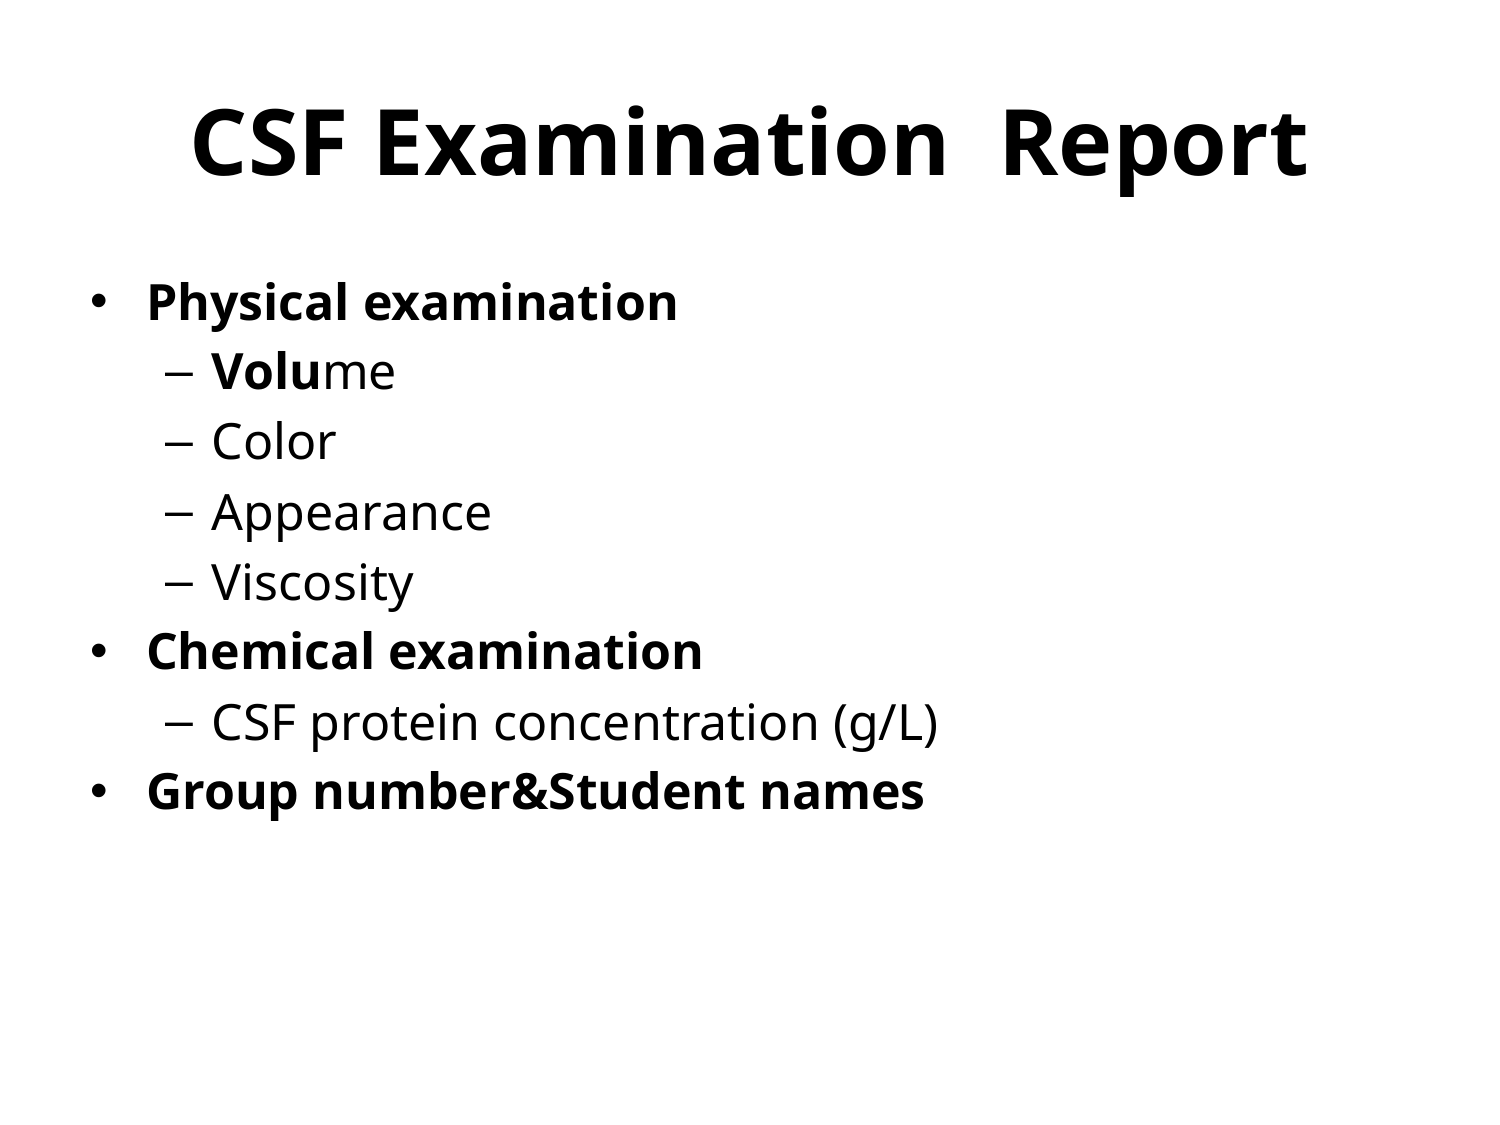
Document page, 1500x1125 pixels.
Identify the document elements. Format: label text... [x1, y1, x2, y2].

title CSF Examination Report [75, 45, 1425, 233]
list Physical examination Volume Color Appearance Viscosity Chemical examination CSF protein concentration (g/L) Group number&Student names [75, 262, 1425, 1005]
